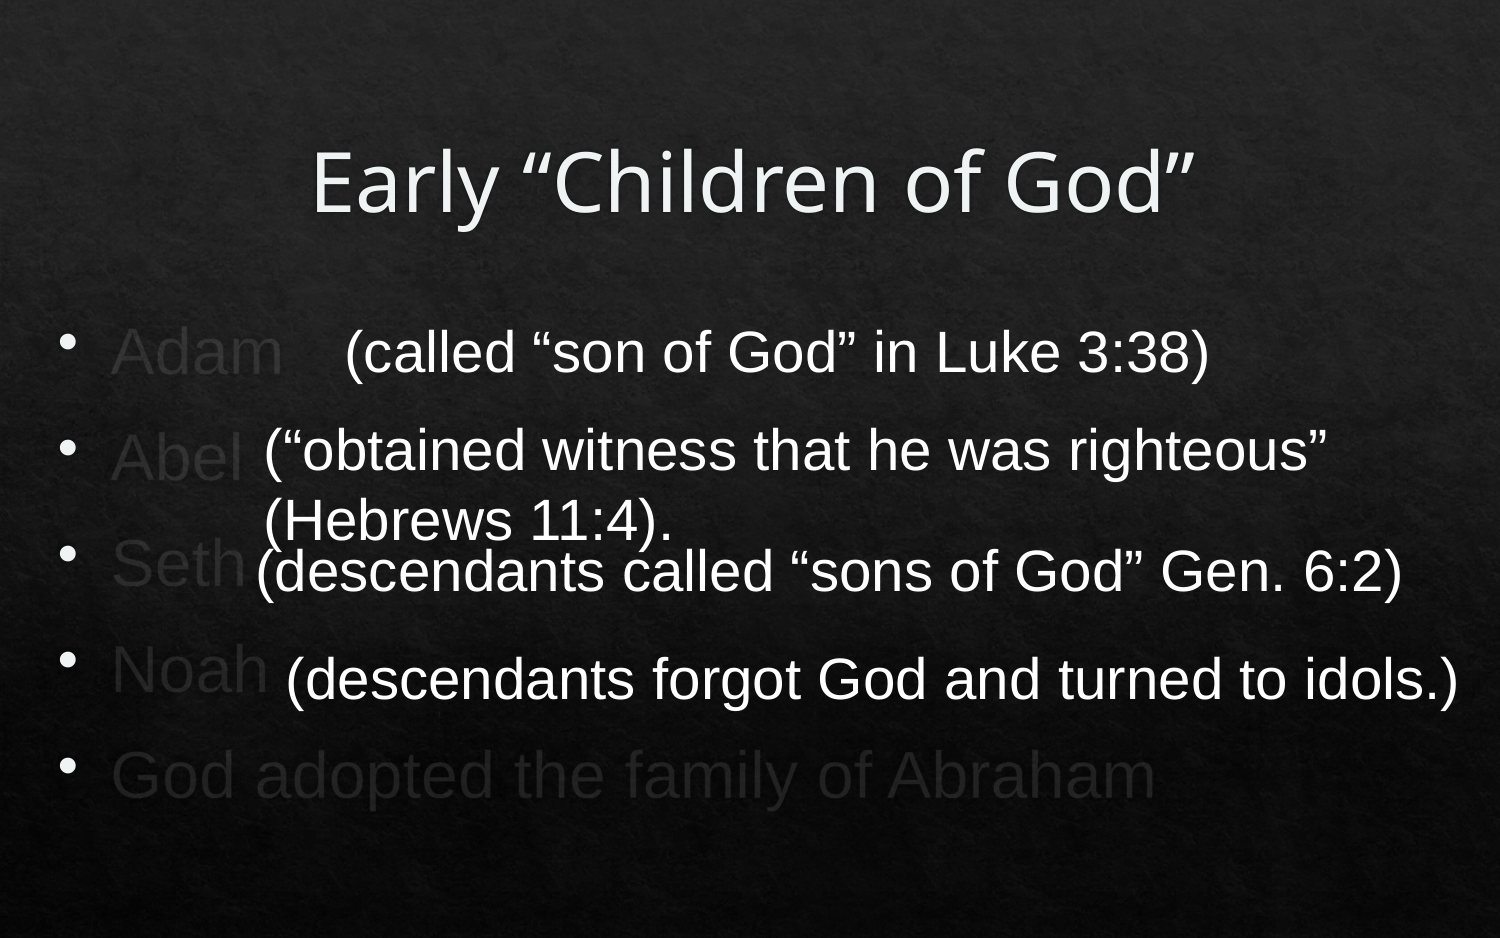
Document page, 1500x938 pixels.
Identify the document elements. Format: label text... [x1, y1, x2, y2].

title Early “Children of God” [39, 75, 1466, 283]
text_box (called “son of God” in Luke 3:38) [329, 306, 1291, 404]
text_box (descendants called “sons of God” Gen. 6:2) [240, 525, 1461, 655]
list Adam Abel Seth Noah God adopted the family of Abraham [38, 300, 1465, 895]
text_box (“obtained witness that he was righteous” (Hebrews 11:4). [249, 404, 1453, 605]
text_box (descendants forgot God and turned to idols.) [270, 634, 1492, 764]
